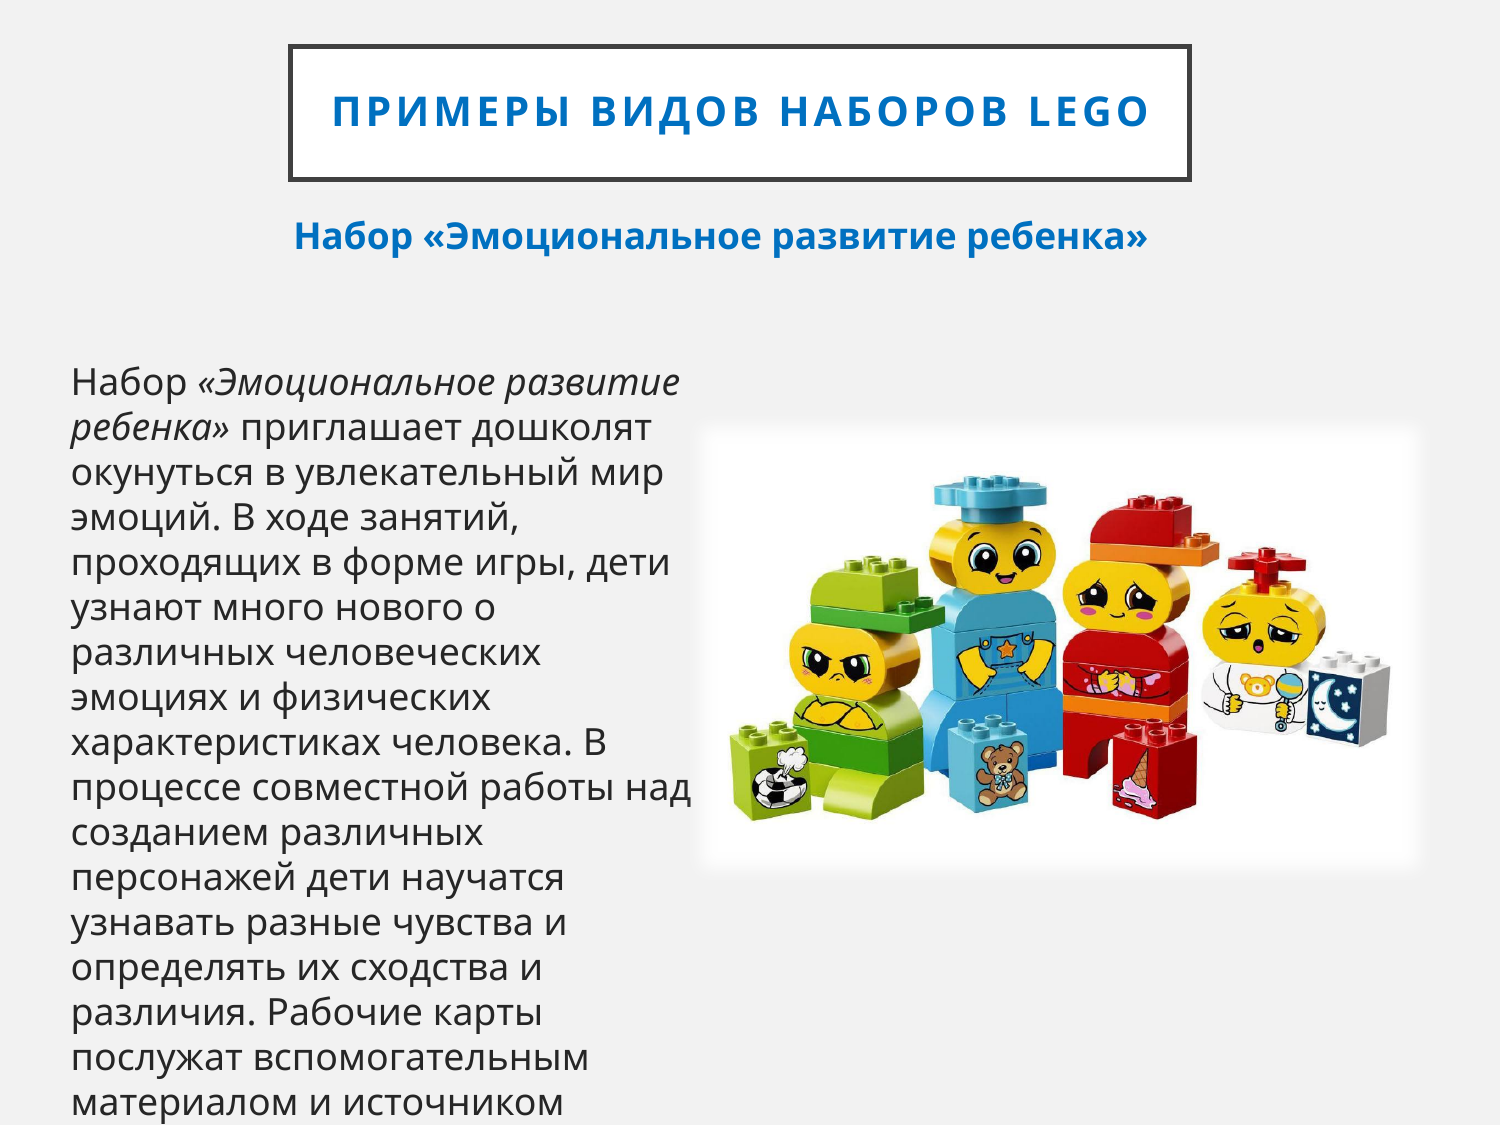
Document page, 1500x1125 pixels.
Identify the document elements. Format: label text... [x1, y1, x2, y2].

text_box Набор «Эмоциональное развитие ребенка» [278, 192, 1178, 284]
title Примеры видов наборов Lego [288, 44, 1192, 182]
picture [683, 409, 1437, 887]
list Набор «Эмоциональное развитие ребенка» приглашает дошколят окунуться в увлекательный мир эмоций. В ходе занятий, проходящих в форме игры, дети узнают много нового о различных человеческих эмоциях и физических характеристиках человека. В процессе совместной работы над созданием различных персонажей дети научатся узнавать разные чувства и определять их сходства и различия. Рабочие карты послужат вспомогательным материалом и источником вдохновения, поэтому дети смогут снова и снова собирать новые модели. [55, 350, 715, 887]
